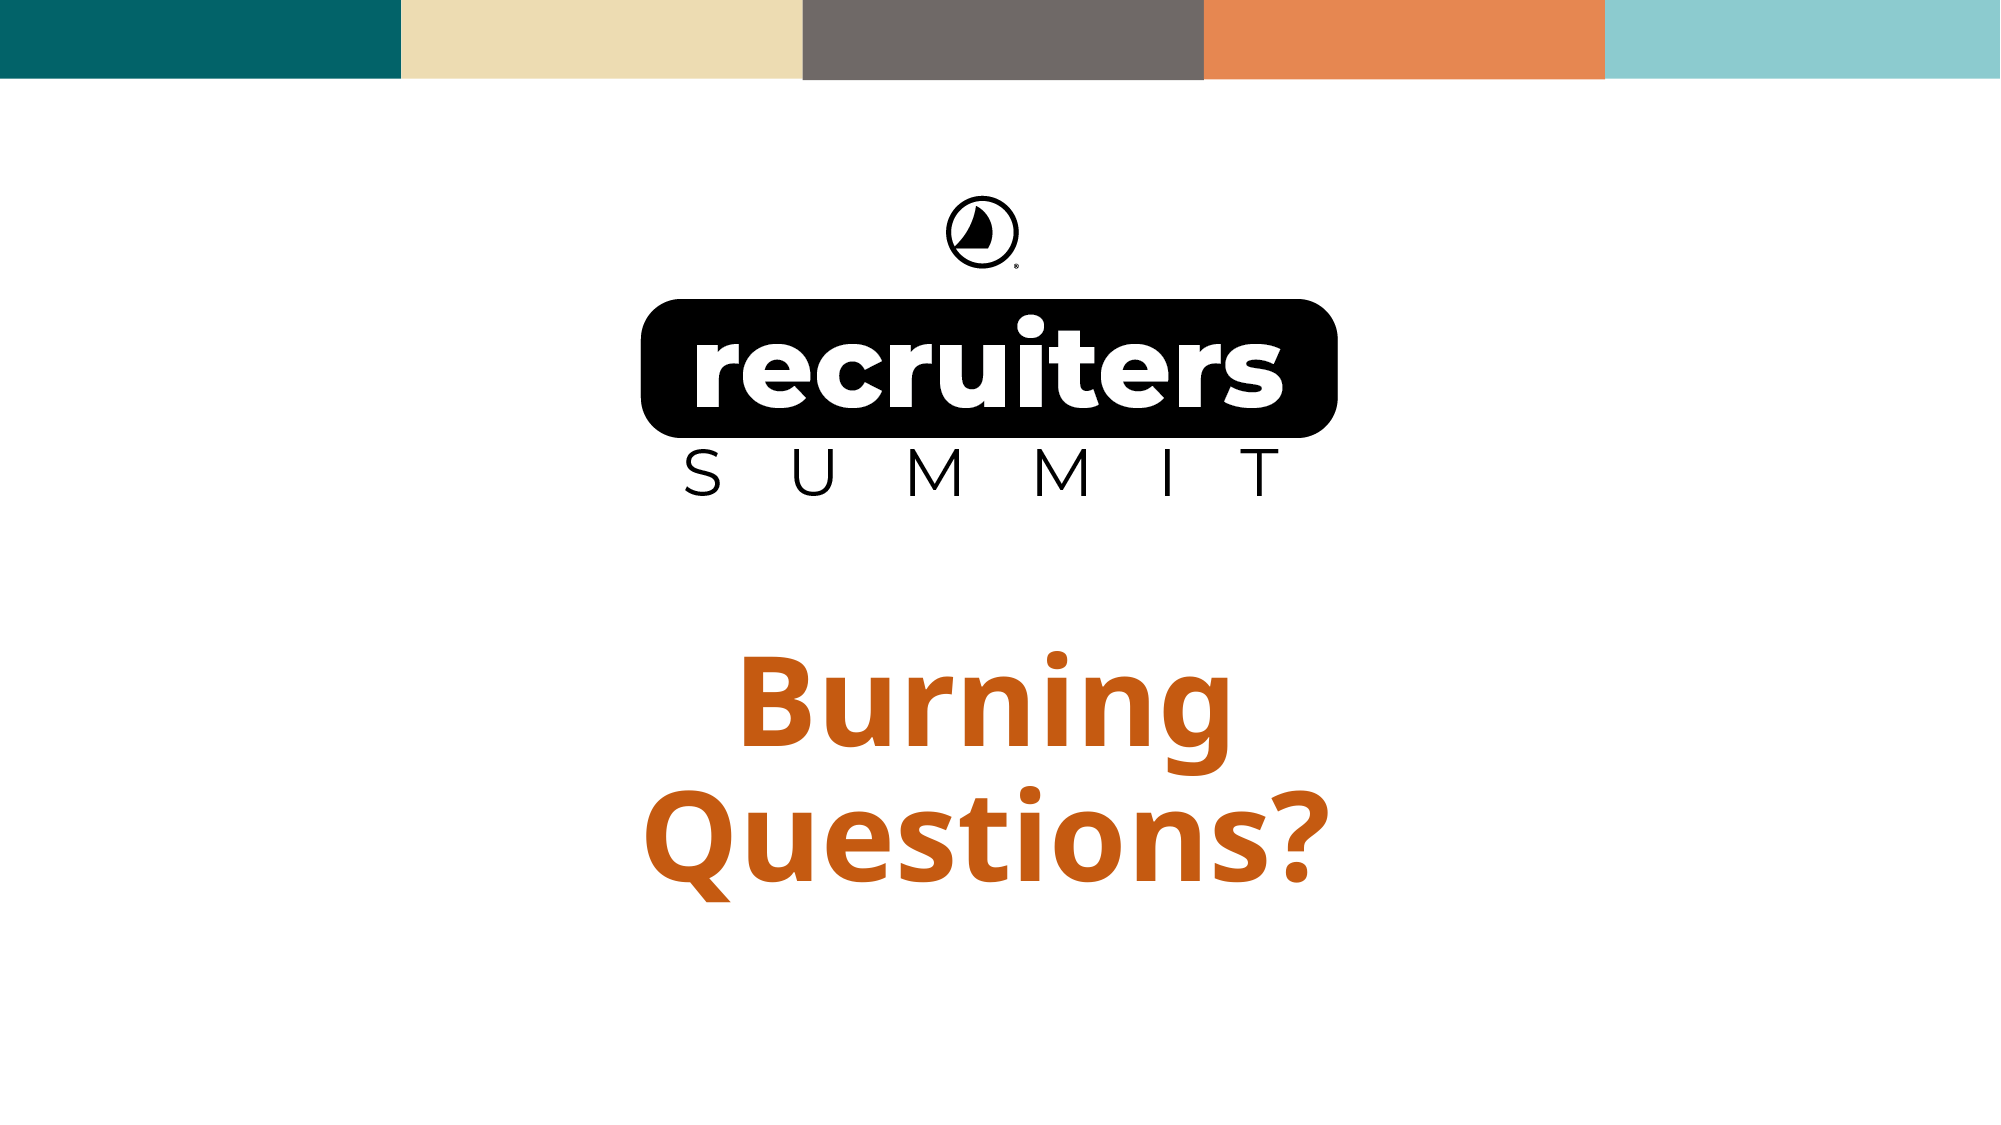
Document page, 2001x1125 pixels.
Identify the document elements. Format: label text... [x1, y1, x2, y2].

text_box [1604, 0, 2000, 80]
text_box [0, 0, 400, 80]
text_box [802, 0, 1205, 81]
list Burning Questions? [471, 630, 1501, 1125]
text_box [400, 0, 802, 80]
picture [573, 141, 1405, 569]
text_box [1203, 0, 1604, 80]
